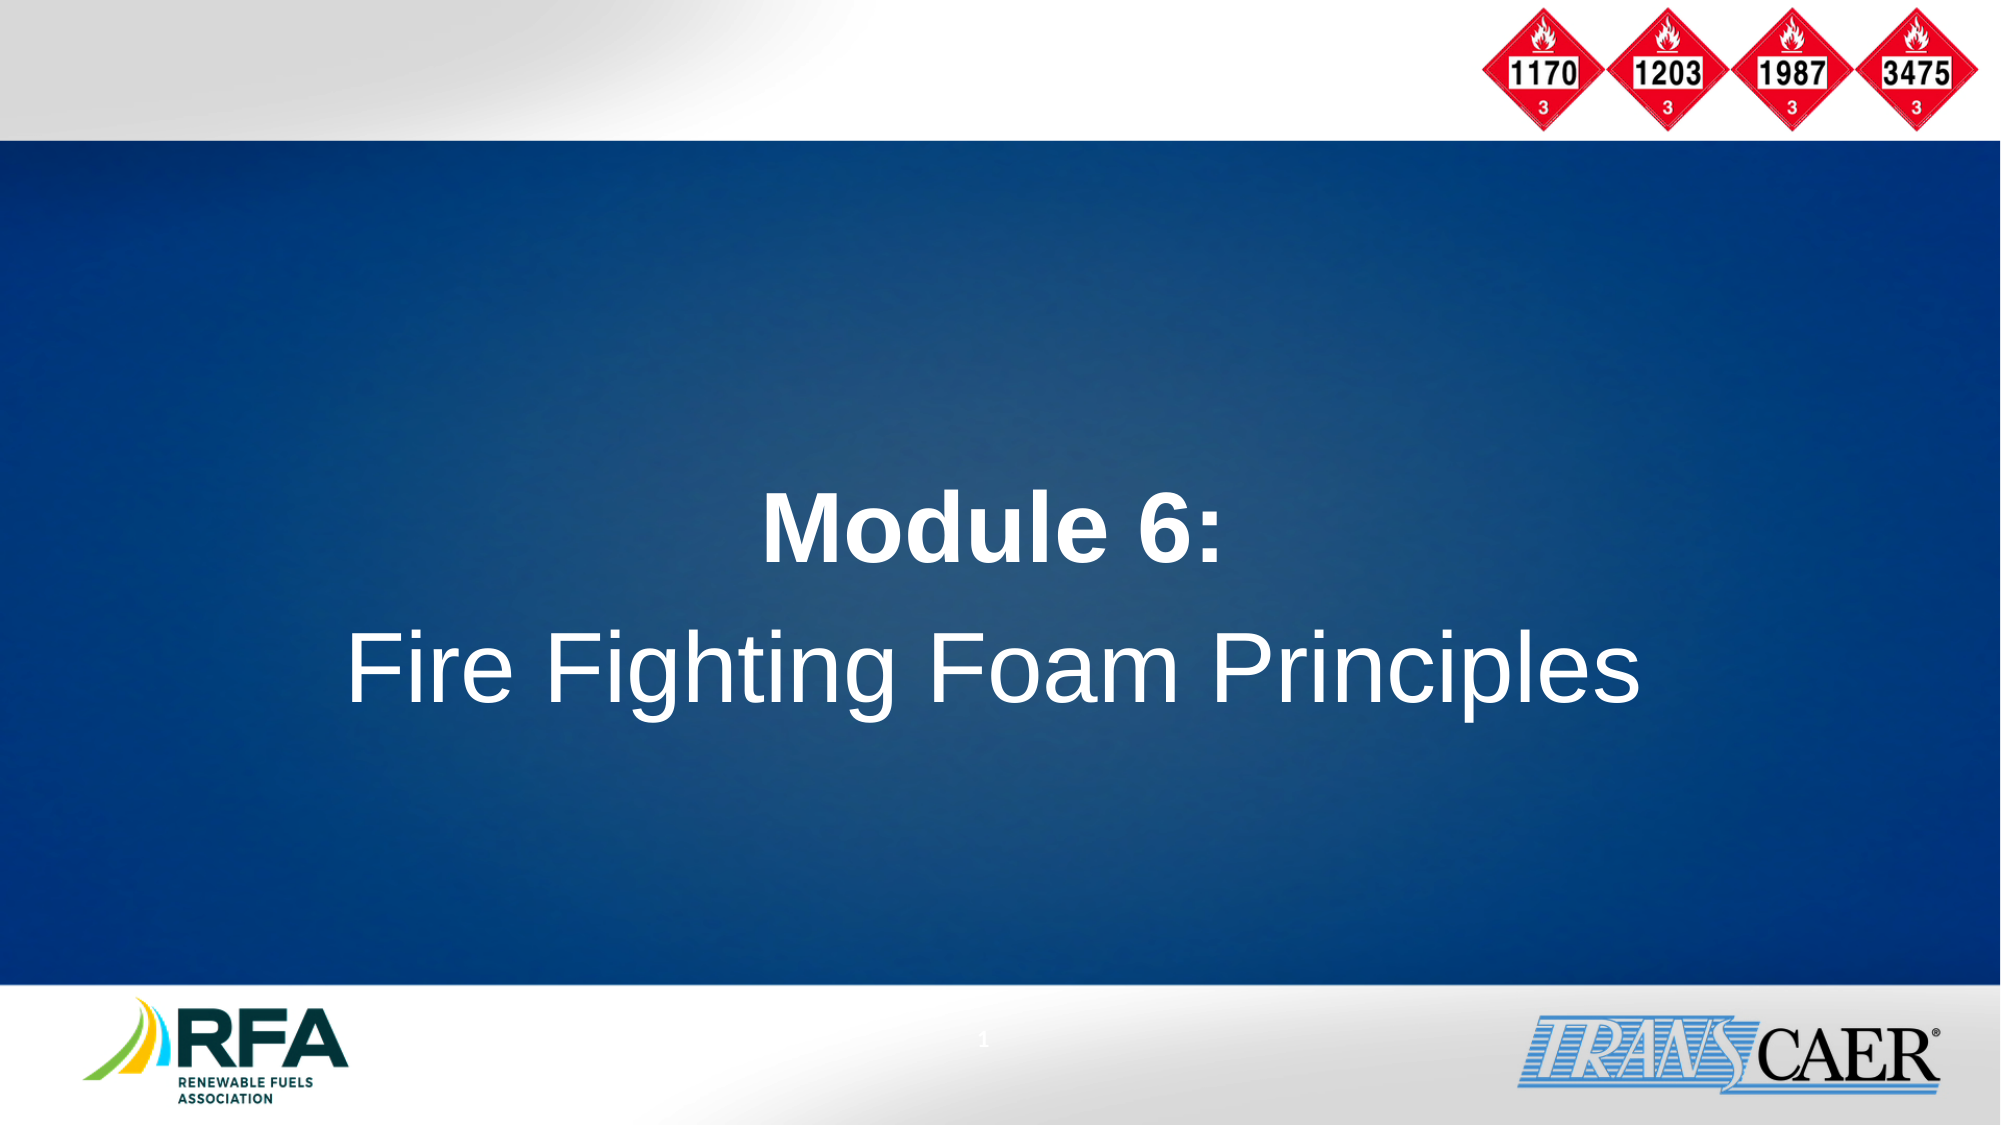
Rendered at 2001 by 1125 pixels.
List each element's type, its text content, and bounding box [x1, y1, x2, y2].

picture [0, 0, 2001, 1125]
text_box Module 6: Fire Fighting Foam Principles [99, 137, 1888, 988]
